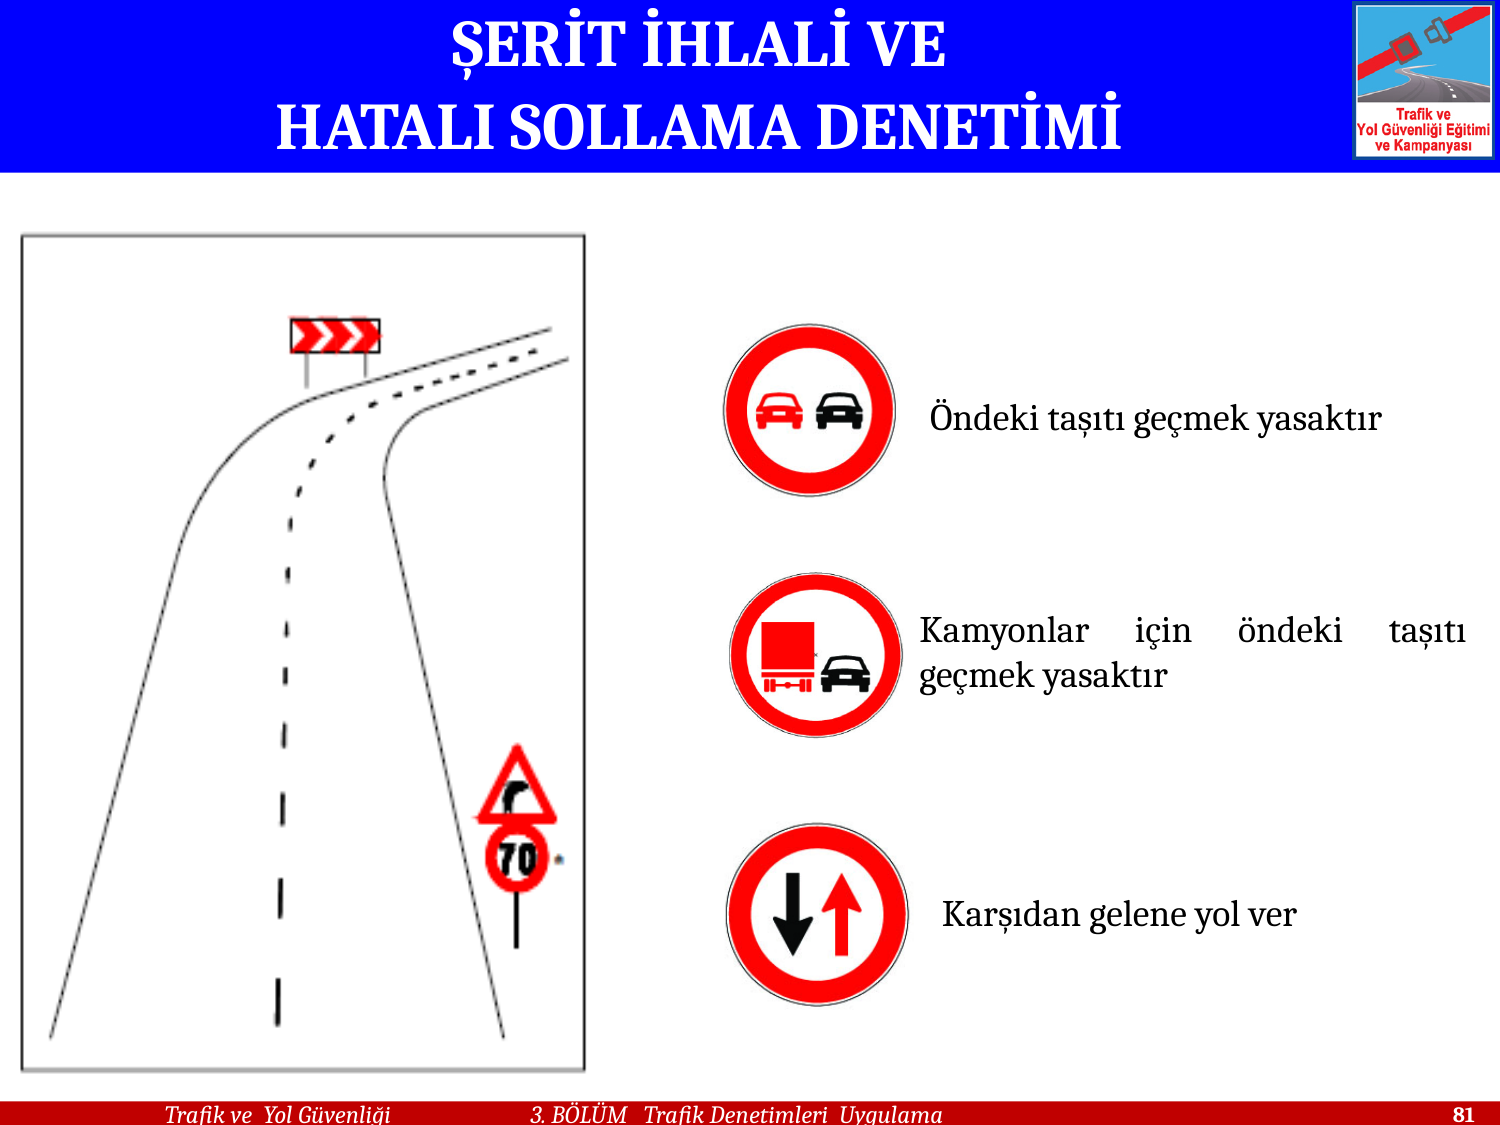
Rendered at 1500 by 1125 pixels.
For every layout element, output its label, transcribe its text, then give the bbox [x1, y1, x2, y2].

text_box [0, 0, 1500, 175]
picture [0, 222, 610, 1090]
picture [714, 314, 904, 504]
text_box Öndeki taşıtı geçmek yasaktır [915, 385, 1447, 446]
text_box Trafik ve Yol Güvenliği 3. BÖLÜM Trafik Denetimleri Uygulama [0, 1099, 1500, 1125]
text_box Karşıdan gelene yol ver [927, 881, 1376, 942]
picture [714, 810, 916, 1012]
text_box Kamyonlar için öndeki taşıtı geçmek yasaktır [908, 597, 1483, 703]
picture [1352, 1, 1495, 160]
slide_number 81 [1421, 1101, 1500, 1125]
picture [726, 562, 904, 740]
text_box ŞERİT İHLALİ VE HATALI SOLLAMA DENETİMİ [41, 0, 1359, 171]
